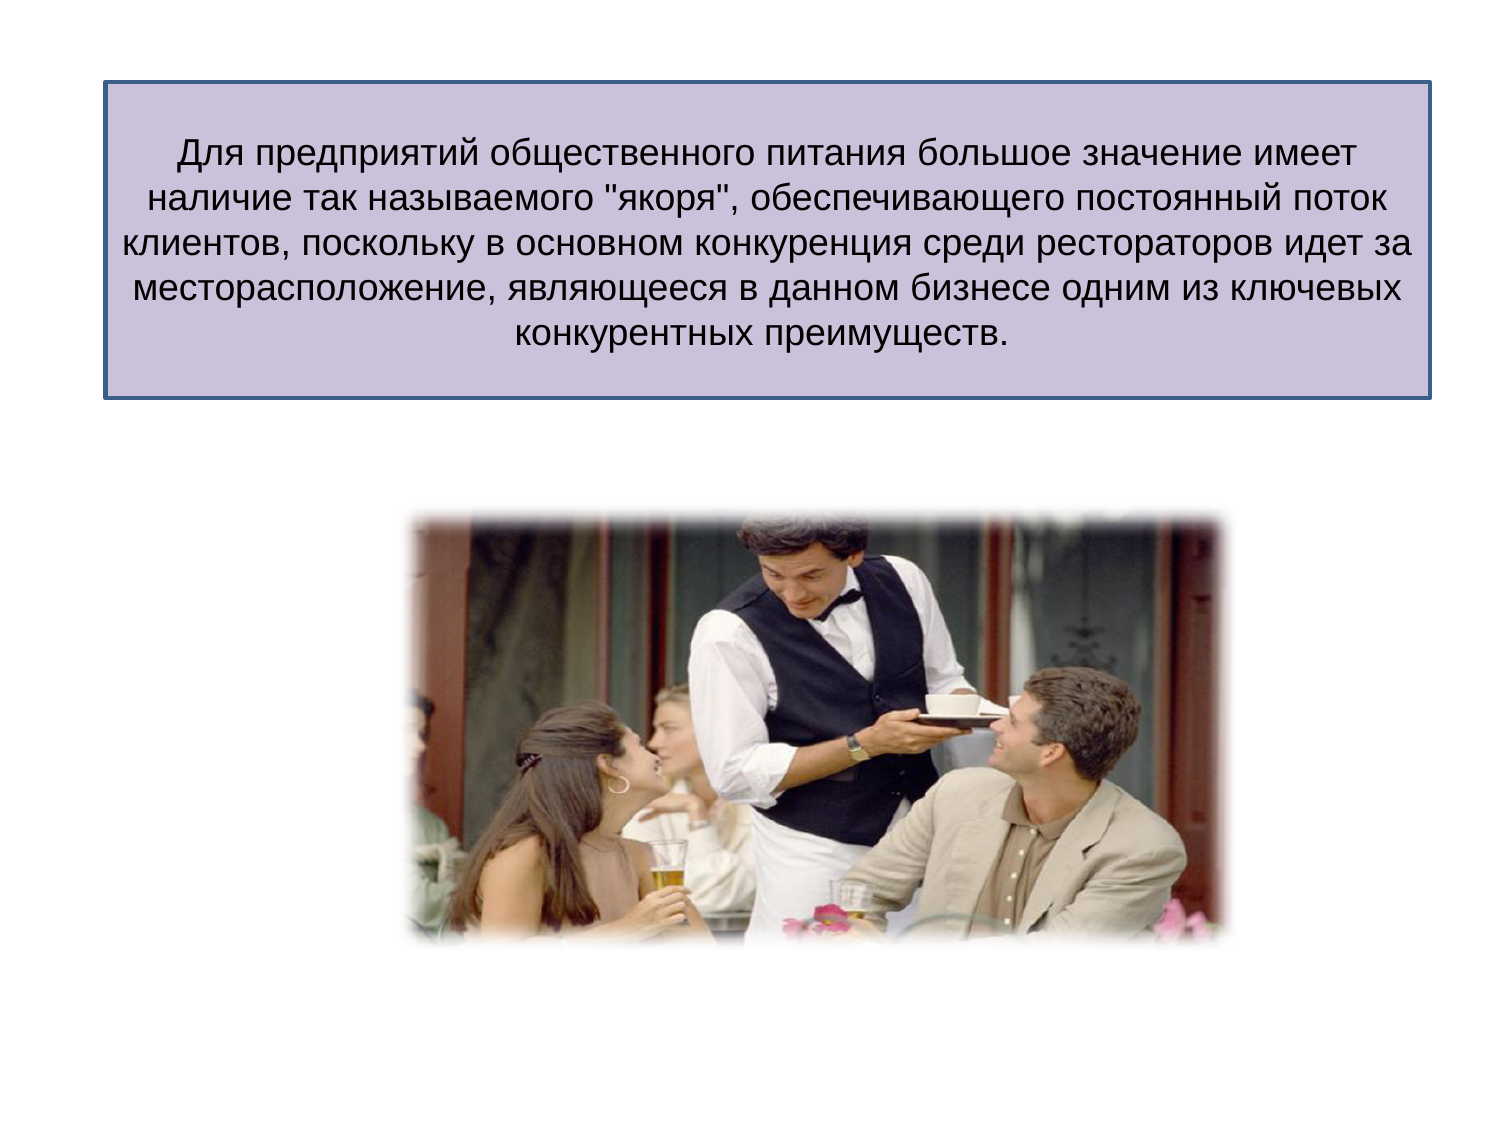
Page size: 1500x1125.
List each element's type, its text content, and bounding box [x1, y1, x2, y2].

picture [398, 503, 1238, 952]
text_box Для предприятий общественного питания большое значение имеет наличие так называемого "якоря", обеспечивающего постоянный поток клиентов, поскольку в основном конкуренция среди рестораторов идет за месторасположение, являющееся в данном бизнесе одним из ключевых конкурентных преимуществ. [103, 80, 1432, 400]
